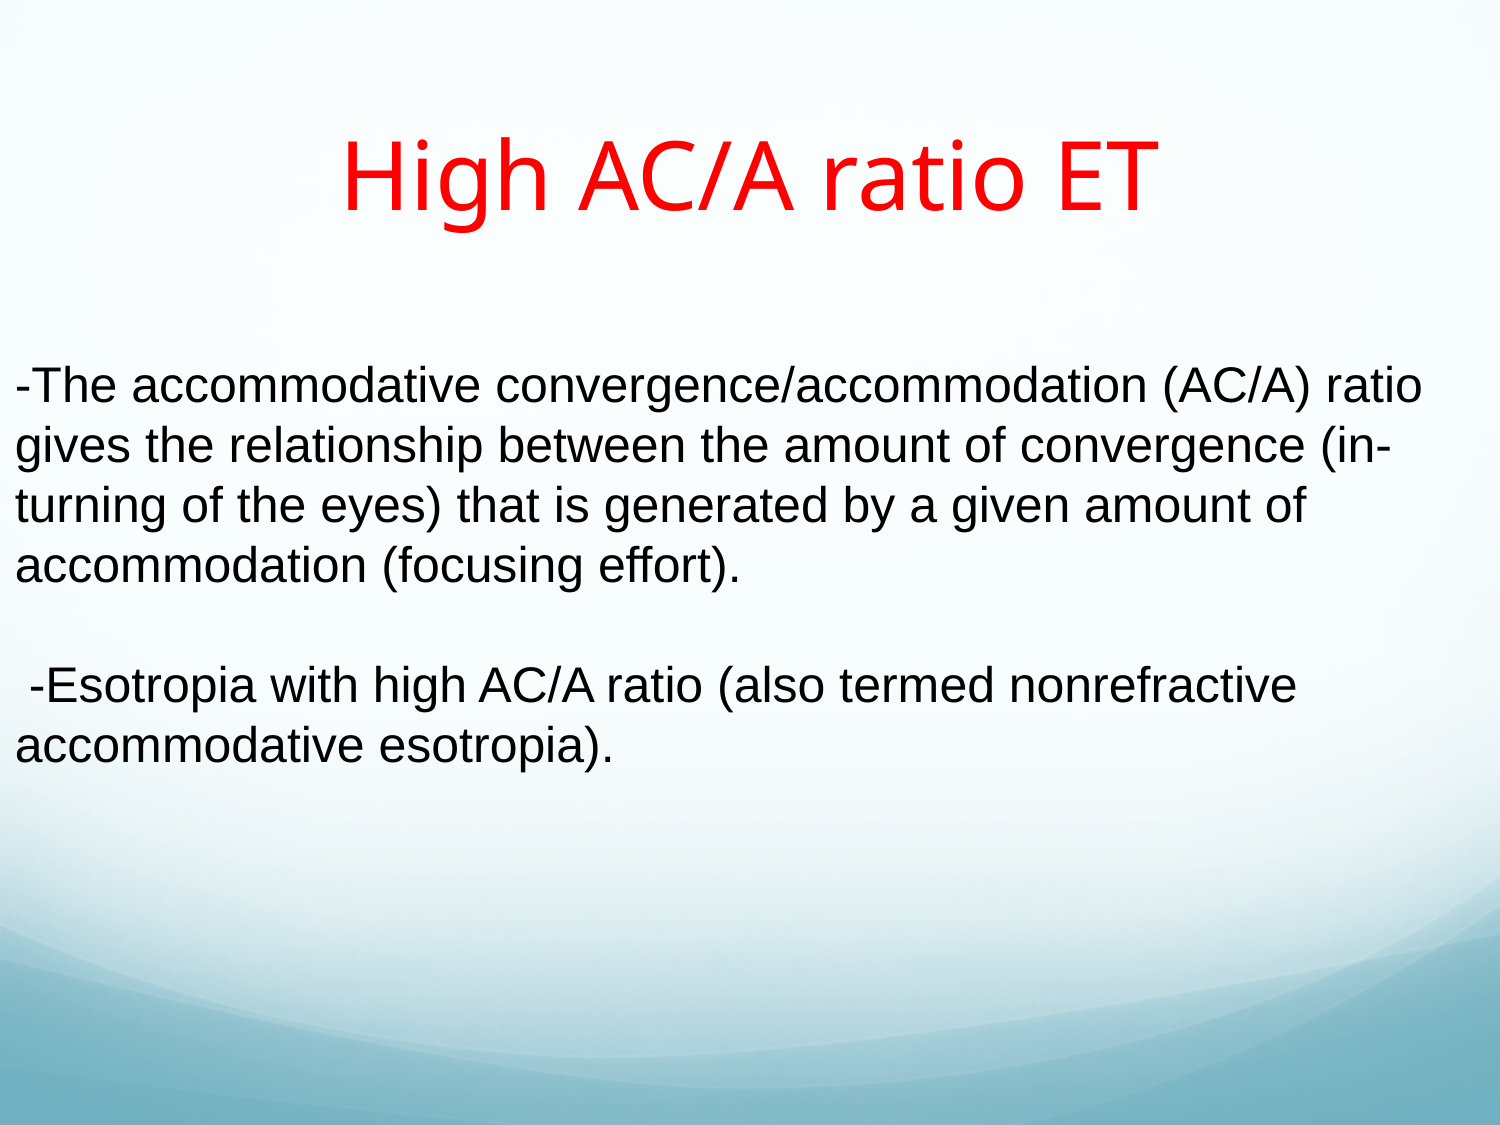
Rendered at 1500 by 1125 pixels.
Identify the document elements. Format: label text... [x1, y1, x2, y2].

title High AC/A ratio ET [89, 17, 1410, 238]
text_box -The accommodative convergence/accommodation (AC/A) ratio gives the relationship between the amount of convergence (in-turning of the eyes) that is generated by a given amount of accommodation (focusing effort). -Esotropia with high AC/A ratio (also termed nonrefractive accommodative esotropia). [0, 345, 1500, 870]
